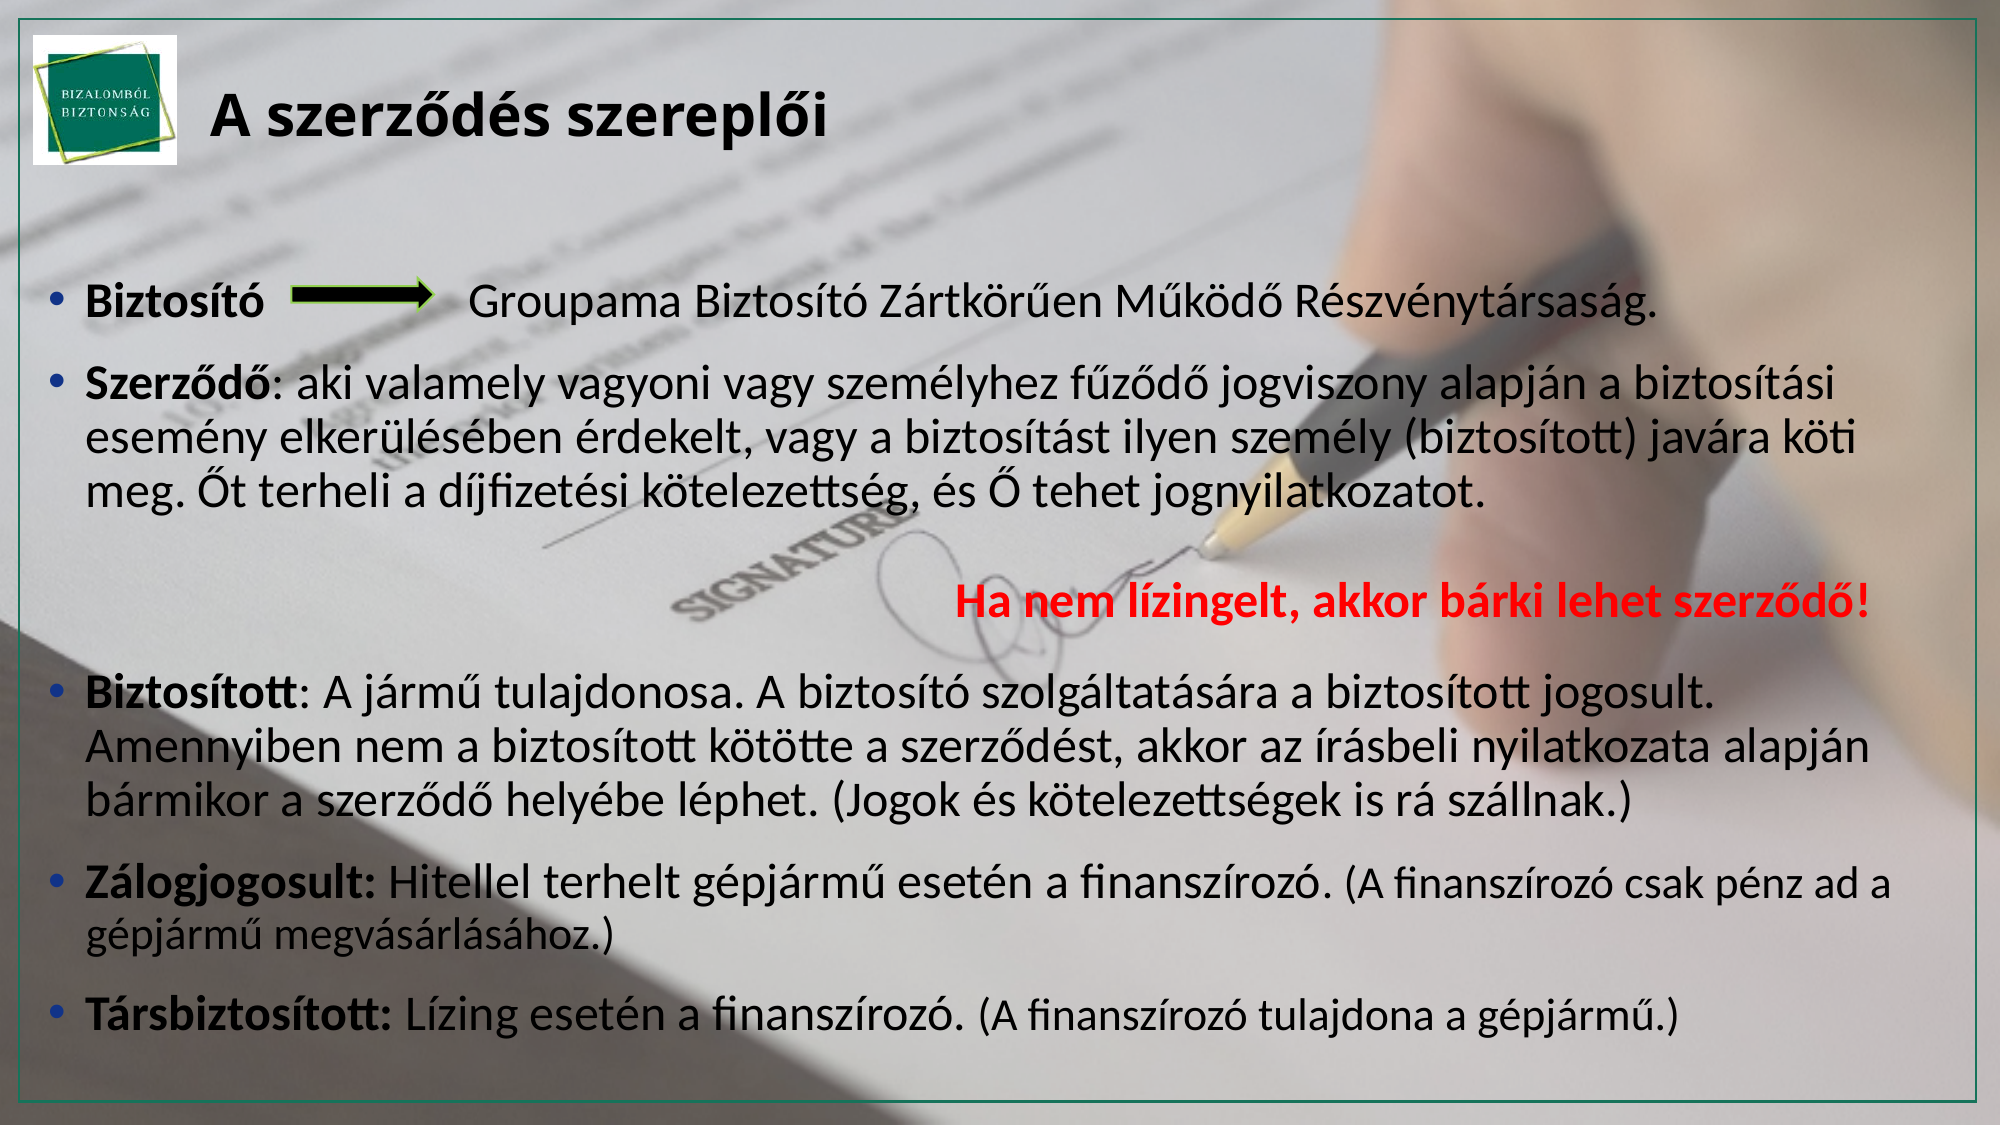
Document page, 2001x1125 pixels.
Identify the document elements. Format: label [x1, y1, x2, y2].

text_box [18, 18, 1977, 1103]
text_box [290, 275, 436, 314]
picture [33, 35, 177, 165]
